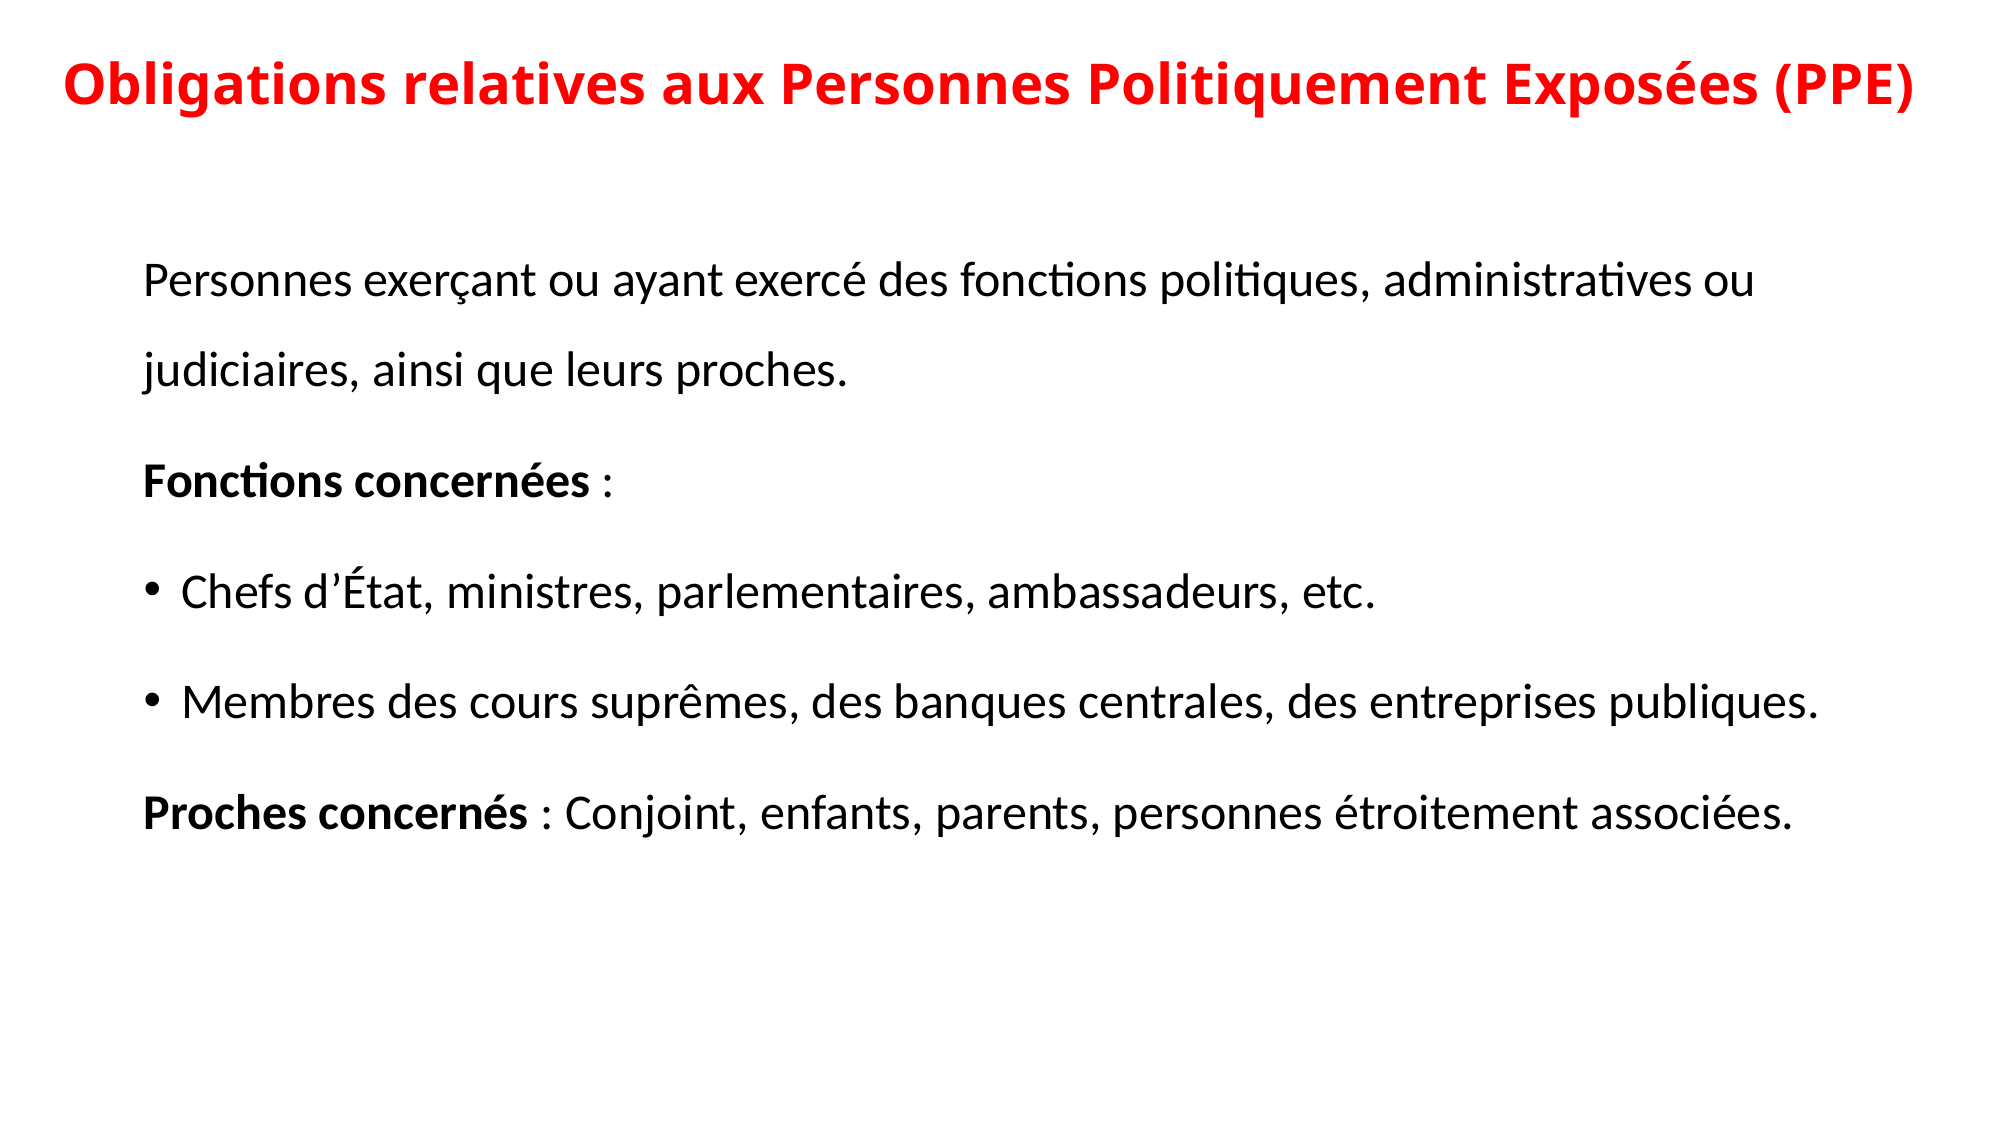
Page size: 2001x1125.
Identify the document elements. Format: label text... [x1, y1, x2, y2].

title Obligations relatives aux Personnes Politiquement Exposées (PPE) [47, 23, 1959, 150]
list Personnes exerçant ou ayant exercé des fonctions politiques, administratives ou judiciaires, ainsi que leurs proches. Fonctions concernées : Chefs d’État, ministres, parlementaires, ambassadeurs, etc. Membres des cours suprêmes, des banques centrales, des entreprises publiques. Proches concernés : Conjoint, enfants, parents, personnes étroitement associées. [128, 208, 1872, 1068]
